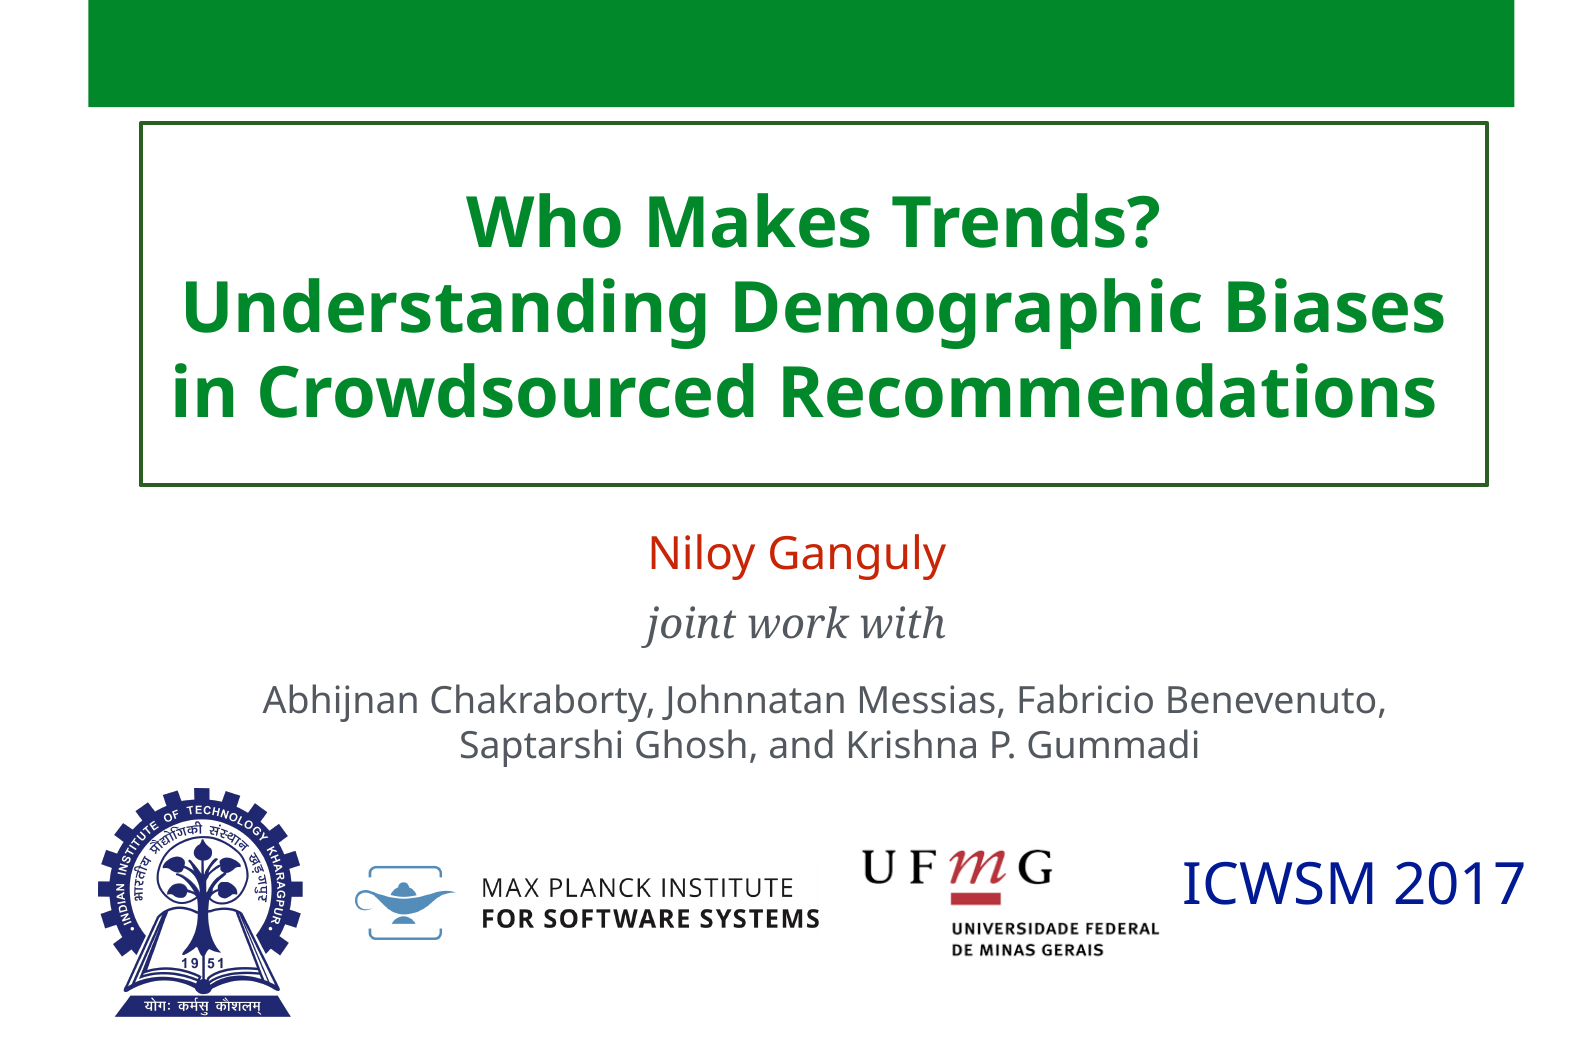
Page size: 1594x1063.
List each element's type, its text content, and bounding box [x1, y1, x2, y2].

text_box ICWSM 2017 [1190, 838, 1550, 924]
title Who Makes Trends? Understanding Demographic Biases in Crowdsourced Recommendations [139, 121, 1489, 487]
text_box Niloy Ganguly [515, 517, 1078, 584]
picture [839, 826, 1190, 979]
picture [355, 865, 819, 940]
text_box joint work with [607, 591, 986, 653]
text_box [88, 0, 1515, 108]
text_box Abhijnan Chakraborty, Johnnatan Messias, Fabricio Benevenuto, Saptarshi Ghosh, and Krishna P. Gummadi [196, 670, 1464, 772]
picture [98, 788, 303, 1017]
